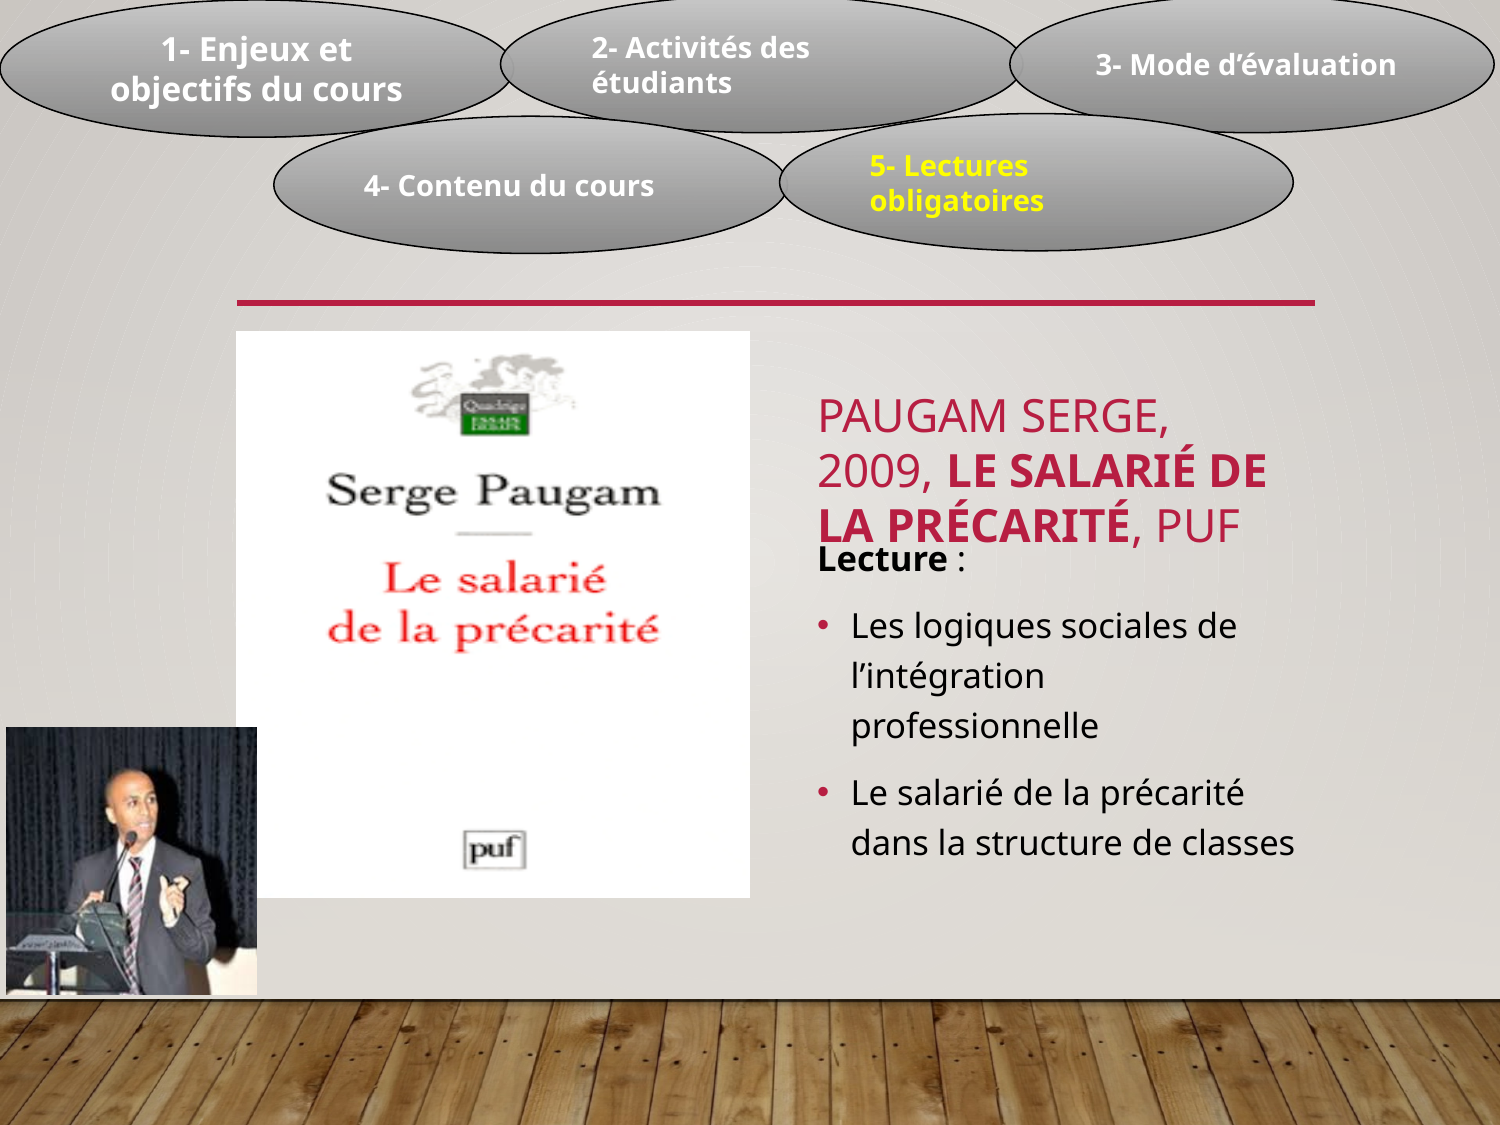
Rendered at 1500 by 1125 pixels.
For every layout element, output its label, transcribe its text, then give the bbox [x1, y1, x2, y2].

text_box 2- Activités des étudiants [499, 0, 1016, 134]
picture [6, 727, 258, 995]
list Lecture : Les logiques sociales de l’intégration professionnelle Le salarié de la précarité dans la structure de classes [802, 462, 1315, 896]
text_box 4- Contenu du cours [273, 115, 784, 255]
picture [0, 999, 1500, 1125]
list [236, 330, 750, 898]
list Paugam Serge, 2009, Le salarié de la précarité, PUF [802, 379, 1315, 462]
text_box 1- Enjeux et objectifs du cours [0, 0, 509, 138]
text_box 3- Mode d’évaluation [1009, 0, 1495, 134]
text_box 5- Lectures obligatoires [778, 112, 1295, 252]
